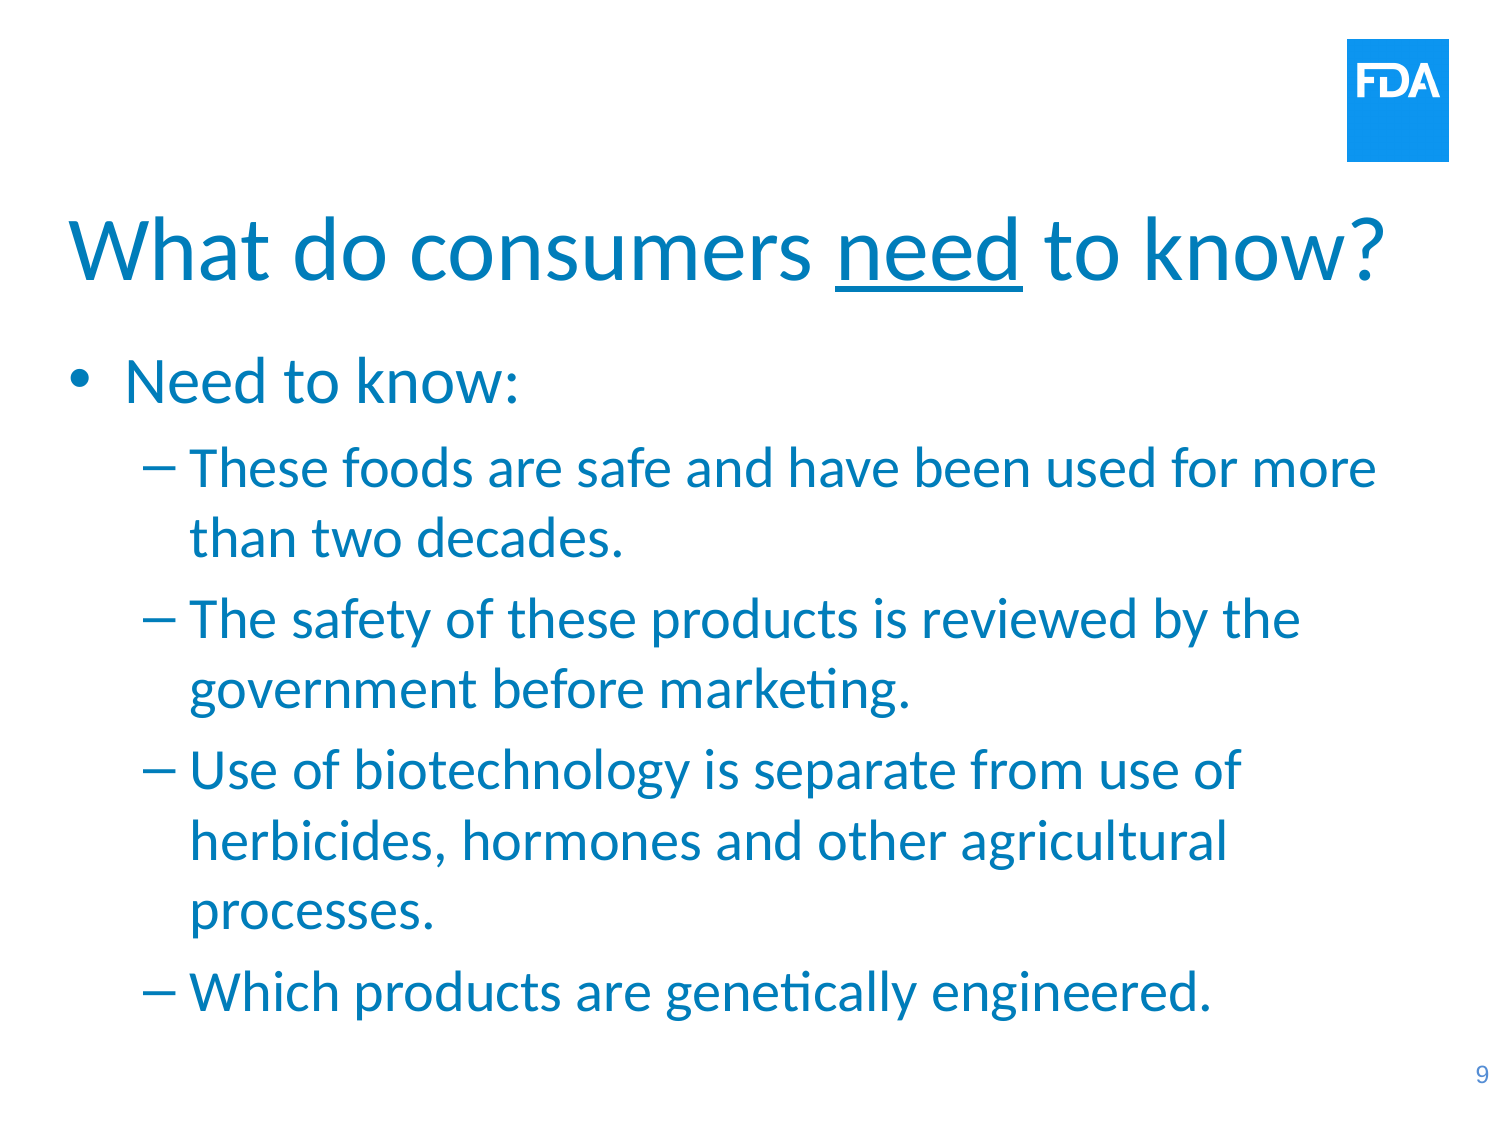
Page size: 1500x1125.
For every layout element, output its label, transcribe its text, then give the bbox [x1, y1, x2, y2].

picture [1347, 39, 1449, 162]
title What do consumers need to know? [53, 167, 1449, 320]
list Need to know: These foods are safe and have been used for more than two decades. The safety of these products is reviewed by the government before marketing. Use of biotechnology is separate from use of herbicides, hormones and other agricultural processes. Which products are genetically engineered. [53, 329, 1449, 1099]
